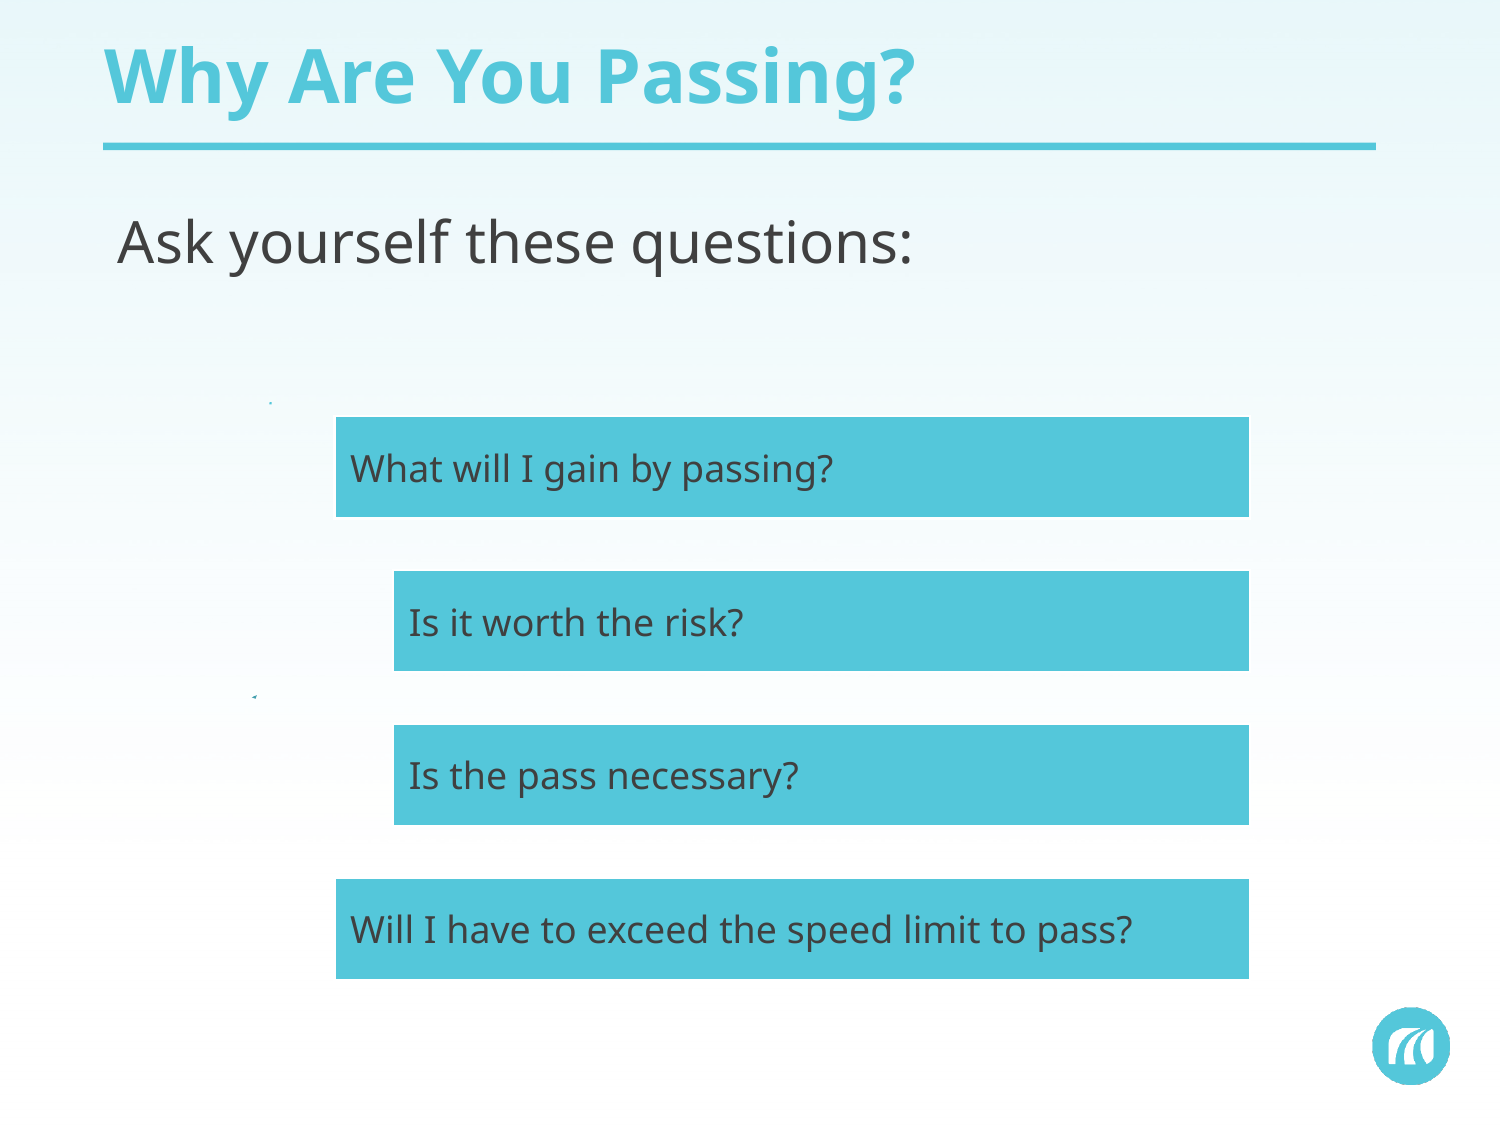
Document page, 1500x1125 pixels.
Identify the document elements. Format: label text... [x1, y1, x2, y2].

title Why Are You Passing? [89, 4, 1384, 154]
picture [1370, 1005, 1452, 1087]
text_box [249, 319, 1250, 987]
list Ask yourself these questions: [103, 205, 1397, 987]
